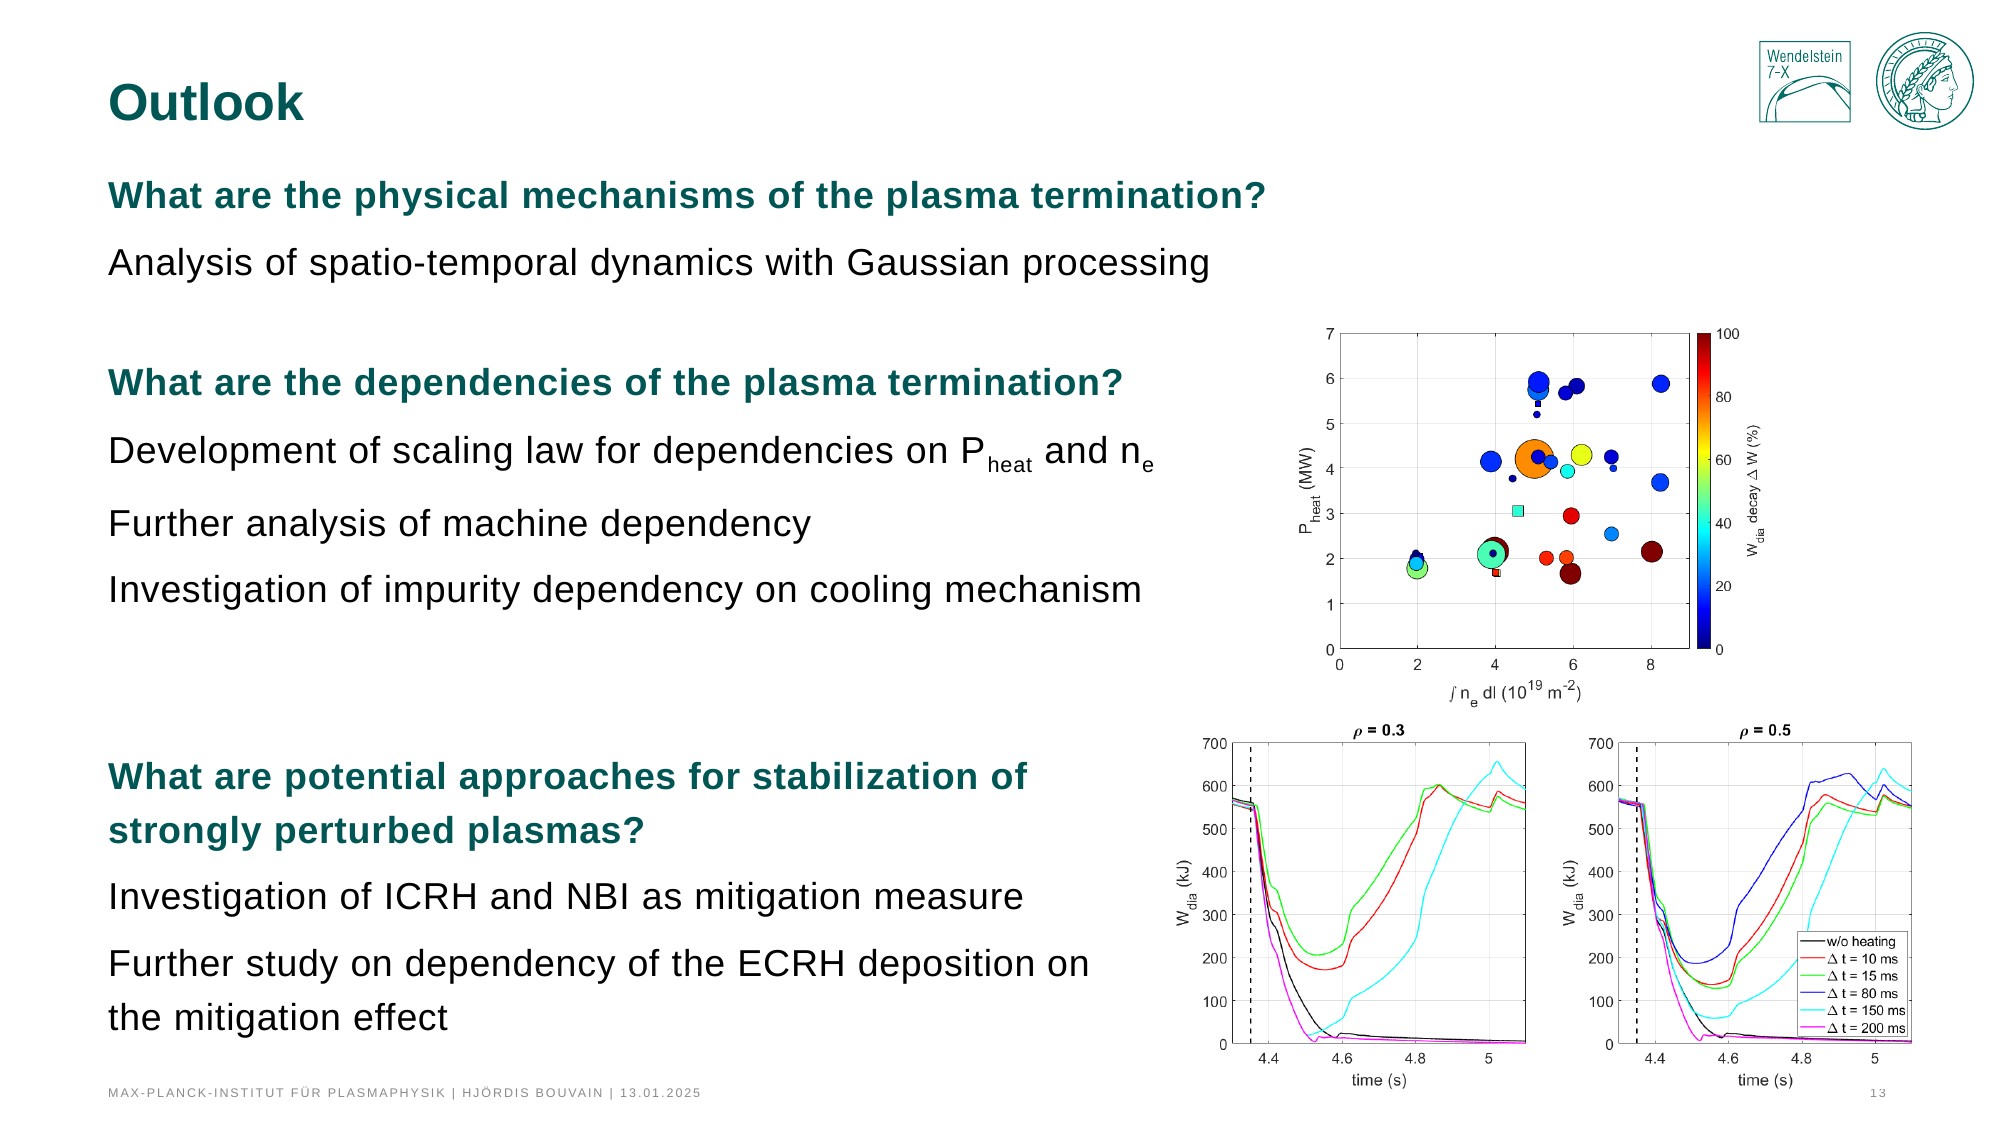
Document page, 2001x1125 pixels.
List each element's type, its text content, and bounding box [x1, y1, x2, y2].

picture [1286, 320, 1774, 710]
picture [1171, 715, 1919, 1089]
footer Max-Planck-Institut für Plasmaphysik | Hjördis Bouvain | 13.01.2025 [108, 1076, 1112, 1100]
list What are the physical mechanisms of the plasma termination? Analysis of spatio-temporal dynamics with Gaussian processing What are the dependencies of the plasma termination? Development of scaling law for dependencies on Pheat and ne Further analysis of machine dependency Investigation of impurity dependency on cooling mechanism What are potential approaches for stabilization of strongly perturbed plasmas? Investigation of ICRH and NBI as mitigation measure Further study on dependency of the ECRH deposition on the mitigation effect [108, 154, 1833, 1060]
title Outlook [108, 72, 1685, 201]
slide_number 13 [1850, 1089, 1887, 1100]
